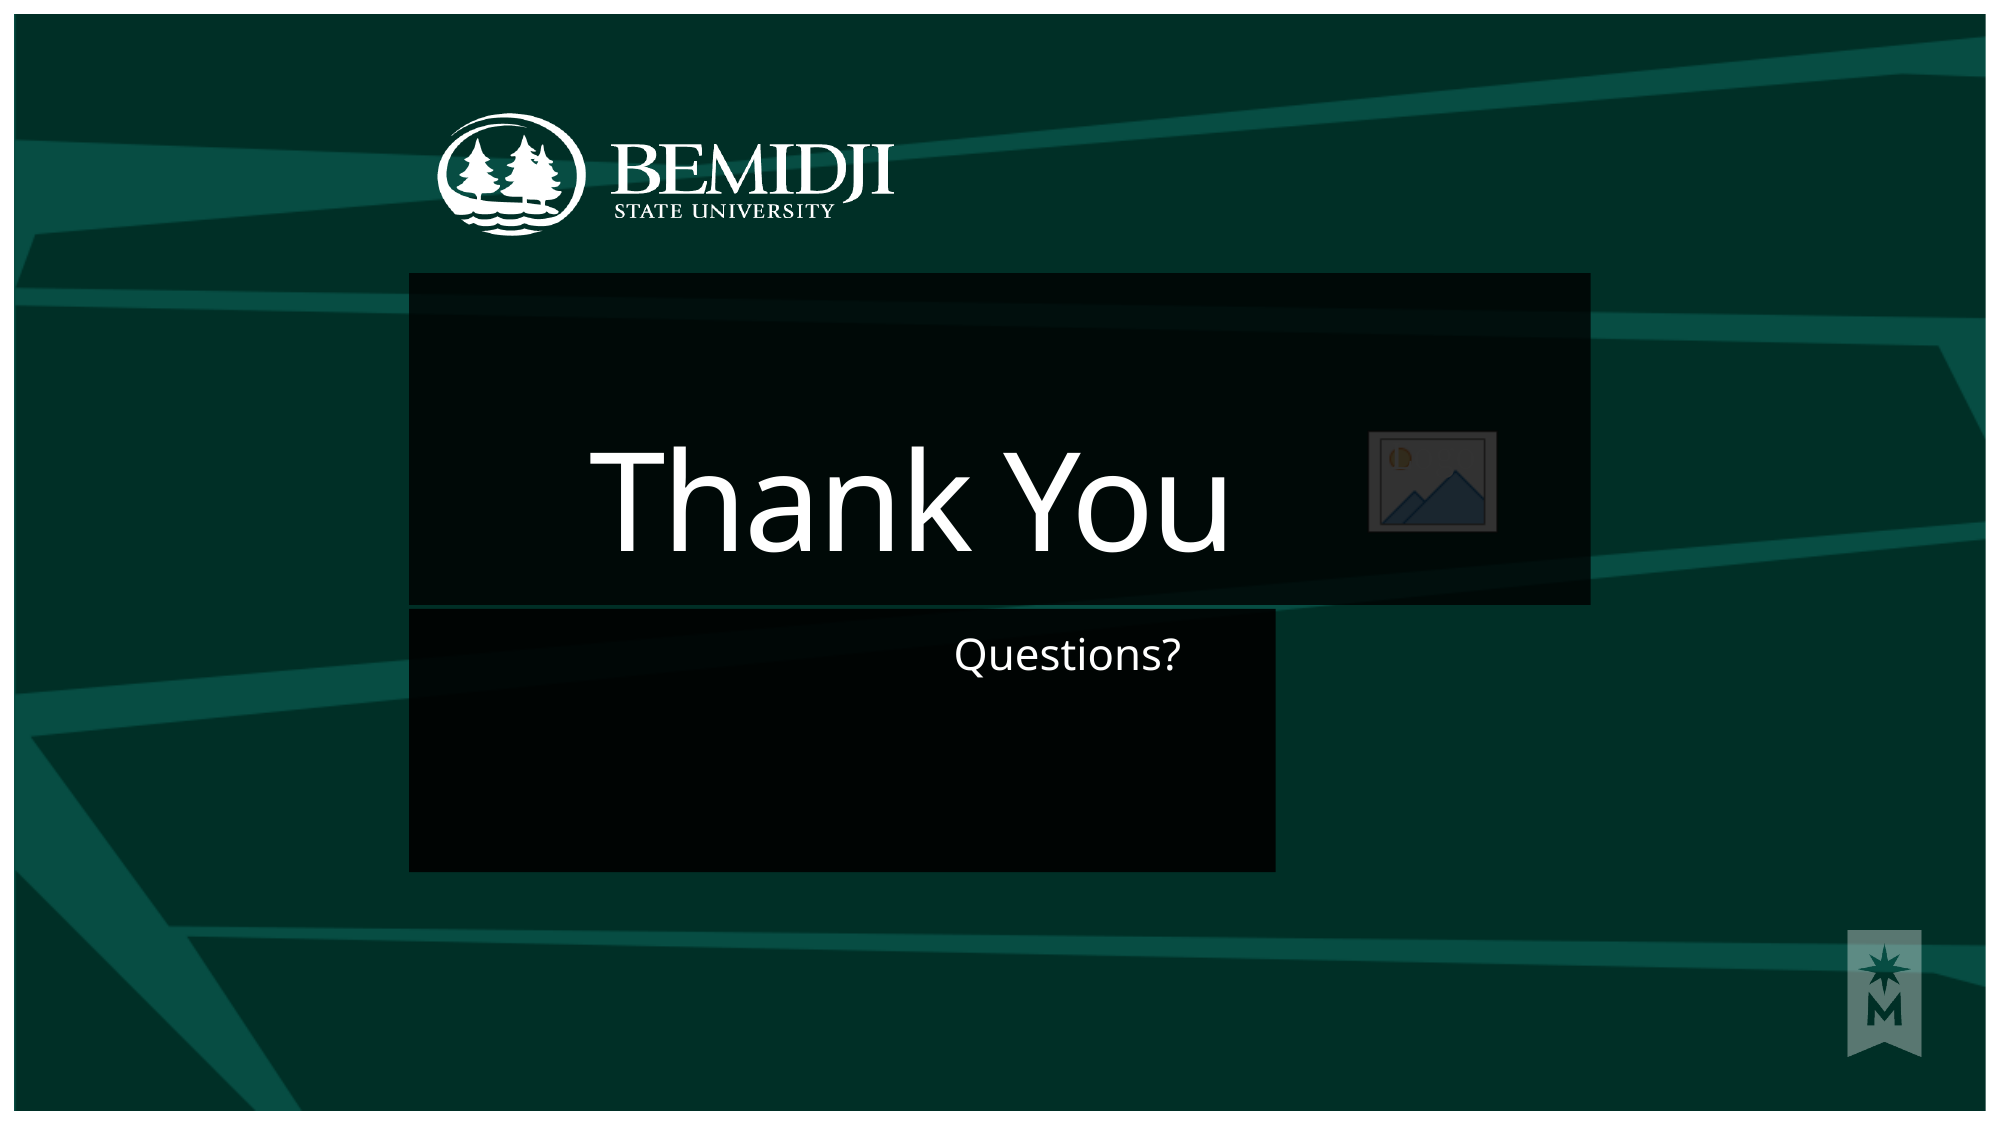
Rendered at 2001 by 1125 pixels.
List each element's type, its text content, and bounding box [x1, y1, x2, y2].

picture [14, 14, 1986, 1111]
title Thank You [409, 273, 1591, 605]
subtitle Questions? [409, 608, 1276, 873]
